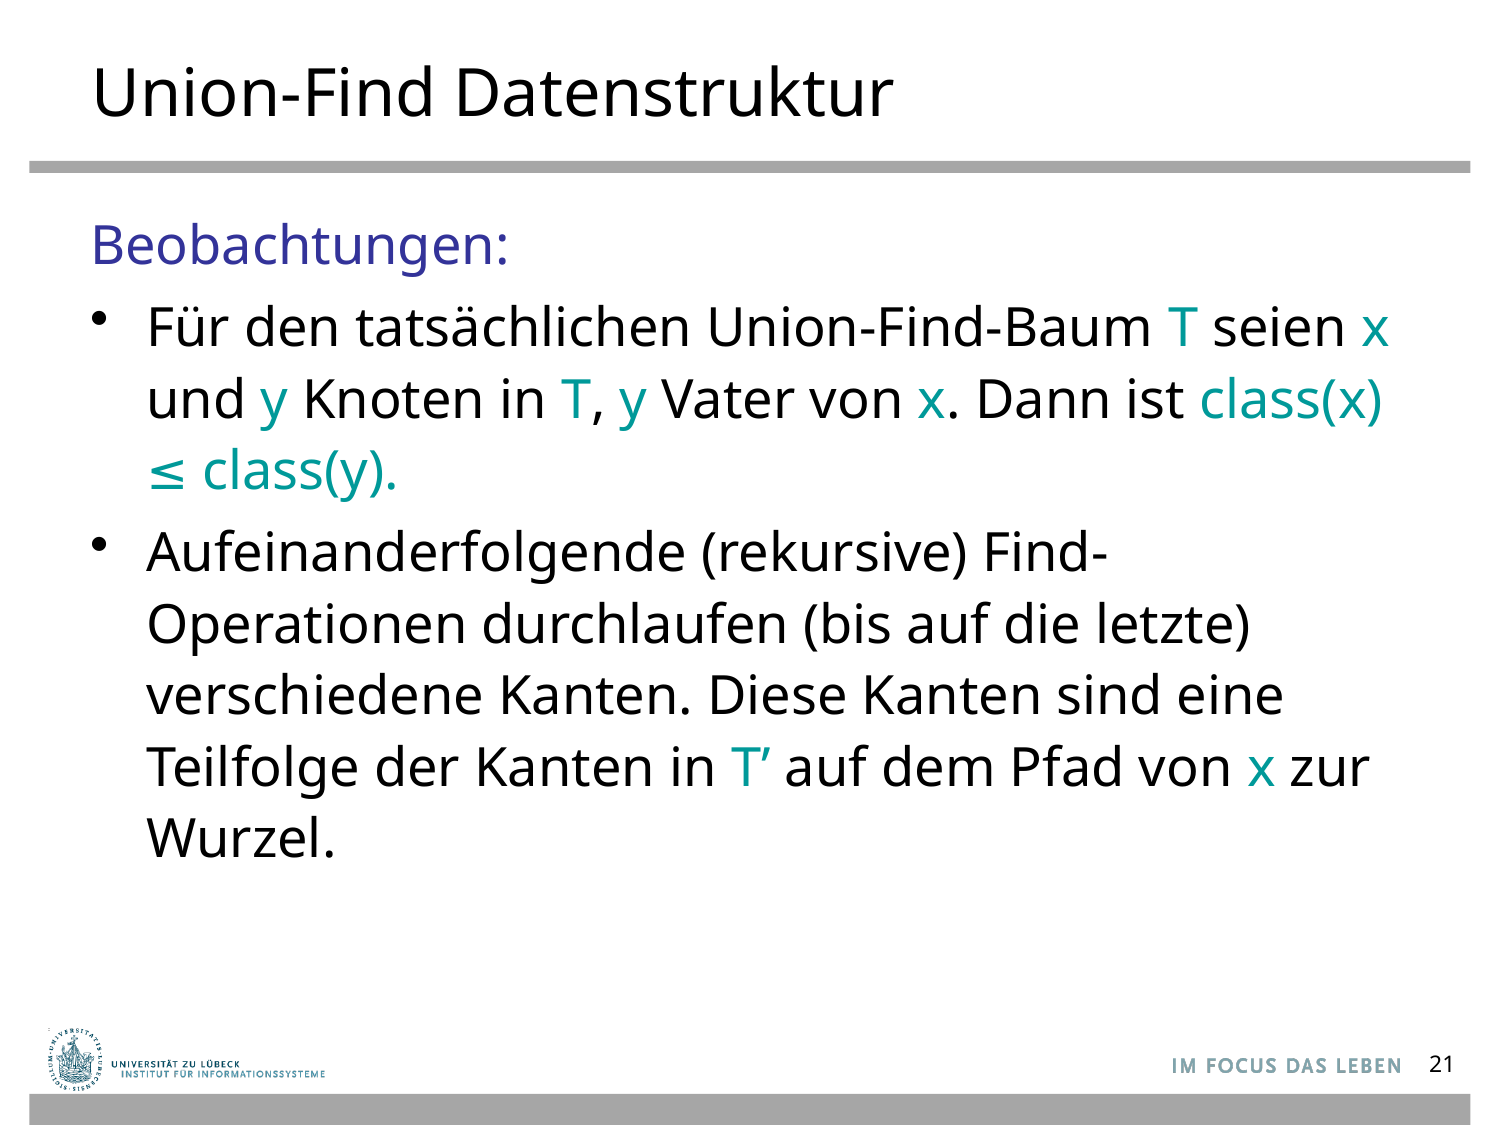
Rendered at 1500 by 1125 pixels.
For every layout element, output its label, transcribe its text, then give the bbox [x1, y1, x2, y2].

slide_number 21 [1305, 1050, 1471, 1083]
title Union-Find Datenstruktur [76, 42, 1427, 126]
list Beobachtungen: Für den tatsächlichen Union-Find-Baum T seien x und y Knoten in T, y Vater von x. Dann ist class(x) ≤ class(y). Aufeinanderfolgende (rekursive) Find-Operationen durchlaufen (bis auf die letzte) verschiedene Kanten. Diese Kanten sind eine Teilfolge der Kanten in T’ auf dem Pfad von x zur Wurzel. [75, 196, 1425, 1012]
picture [1173, 1058, 1305, 1073]
